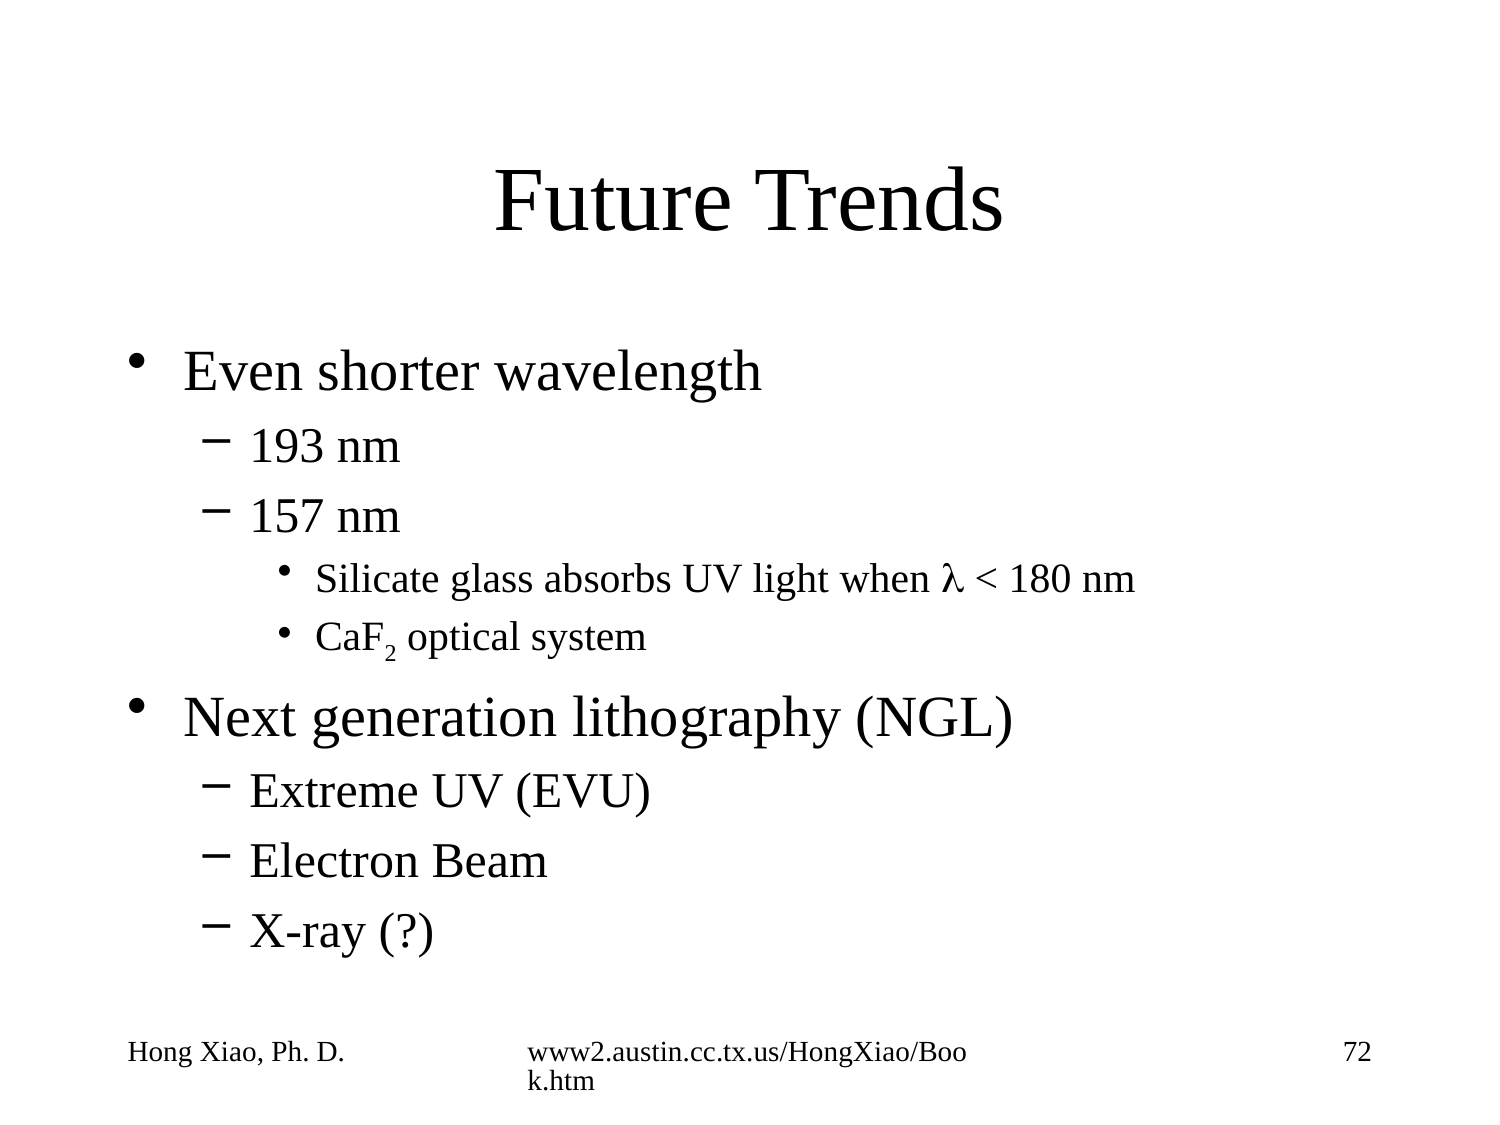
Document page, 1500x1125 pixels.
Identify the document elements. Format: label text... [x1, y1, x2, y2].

footer www2.austin.cc.tx.us/HongXiao/Book.htm [512, 1025, 988, 1100]
title Future Trends [112, 99, 1388, 288]
slide_number Hong Xiao, Ph. D. [112, 1025, 425, 1100]
list Even shorter wavelength 193 nm 157 nm Silicate glass absorbs UV light when l < 180 nm CaF2 optical system Next generation lithography (NGL) Extreme UV (EVU) Electron Beam X-ray (?) [112, 324, 1388, 1000]
slide_number 72 [1074, 1025, 1388, 1100]
